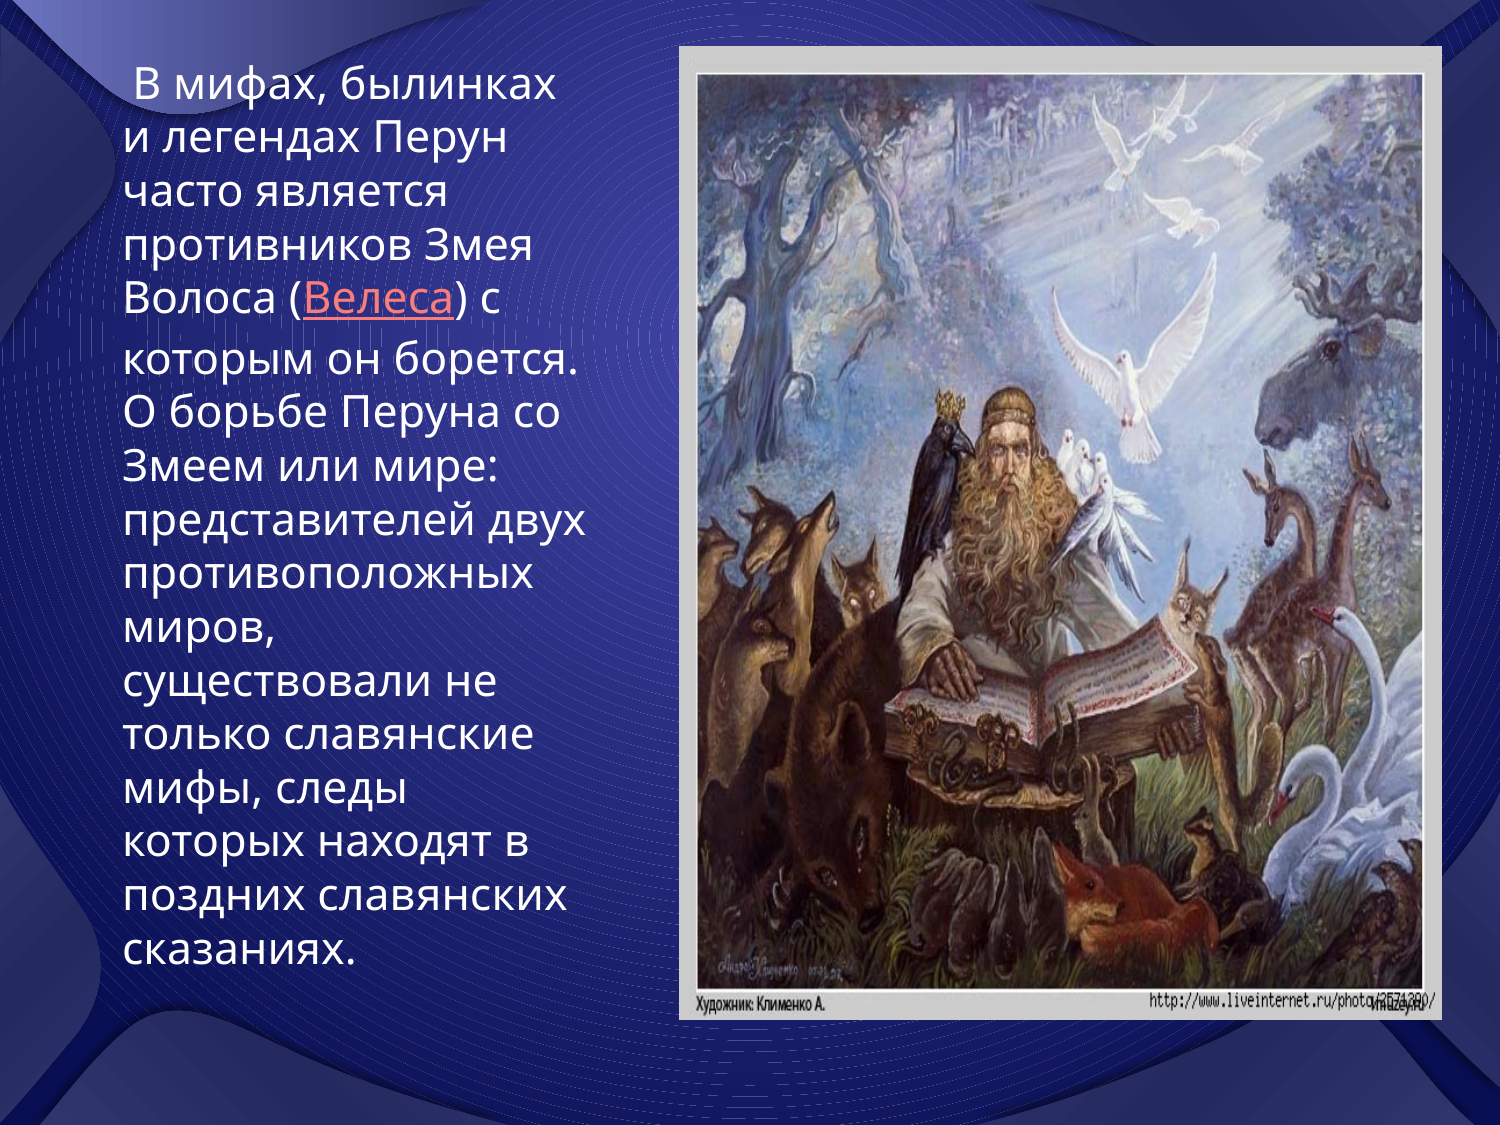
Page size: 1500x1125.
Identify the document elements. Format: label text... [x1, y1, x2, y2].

picture [679, 46, 1442, 1020]
list В мифах, былинках и легендах Перун часто является противников Змея Волоса (Велеса) с которым он борется. О борьбе Перуна со Змеем или мире: представителей двух противоположных миров, существовали не только славянские мифы, следы которых находят в поздних славянских сказаниях. [58, 46, 610, 1067]
